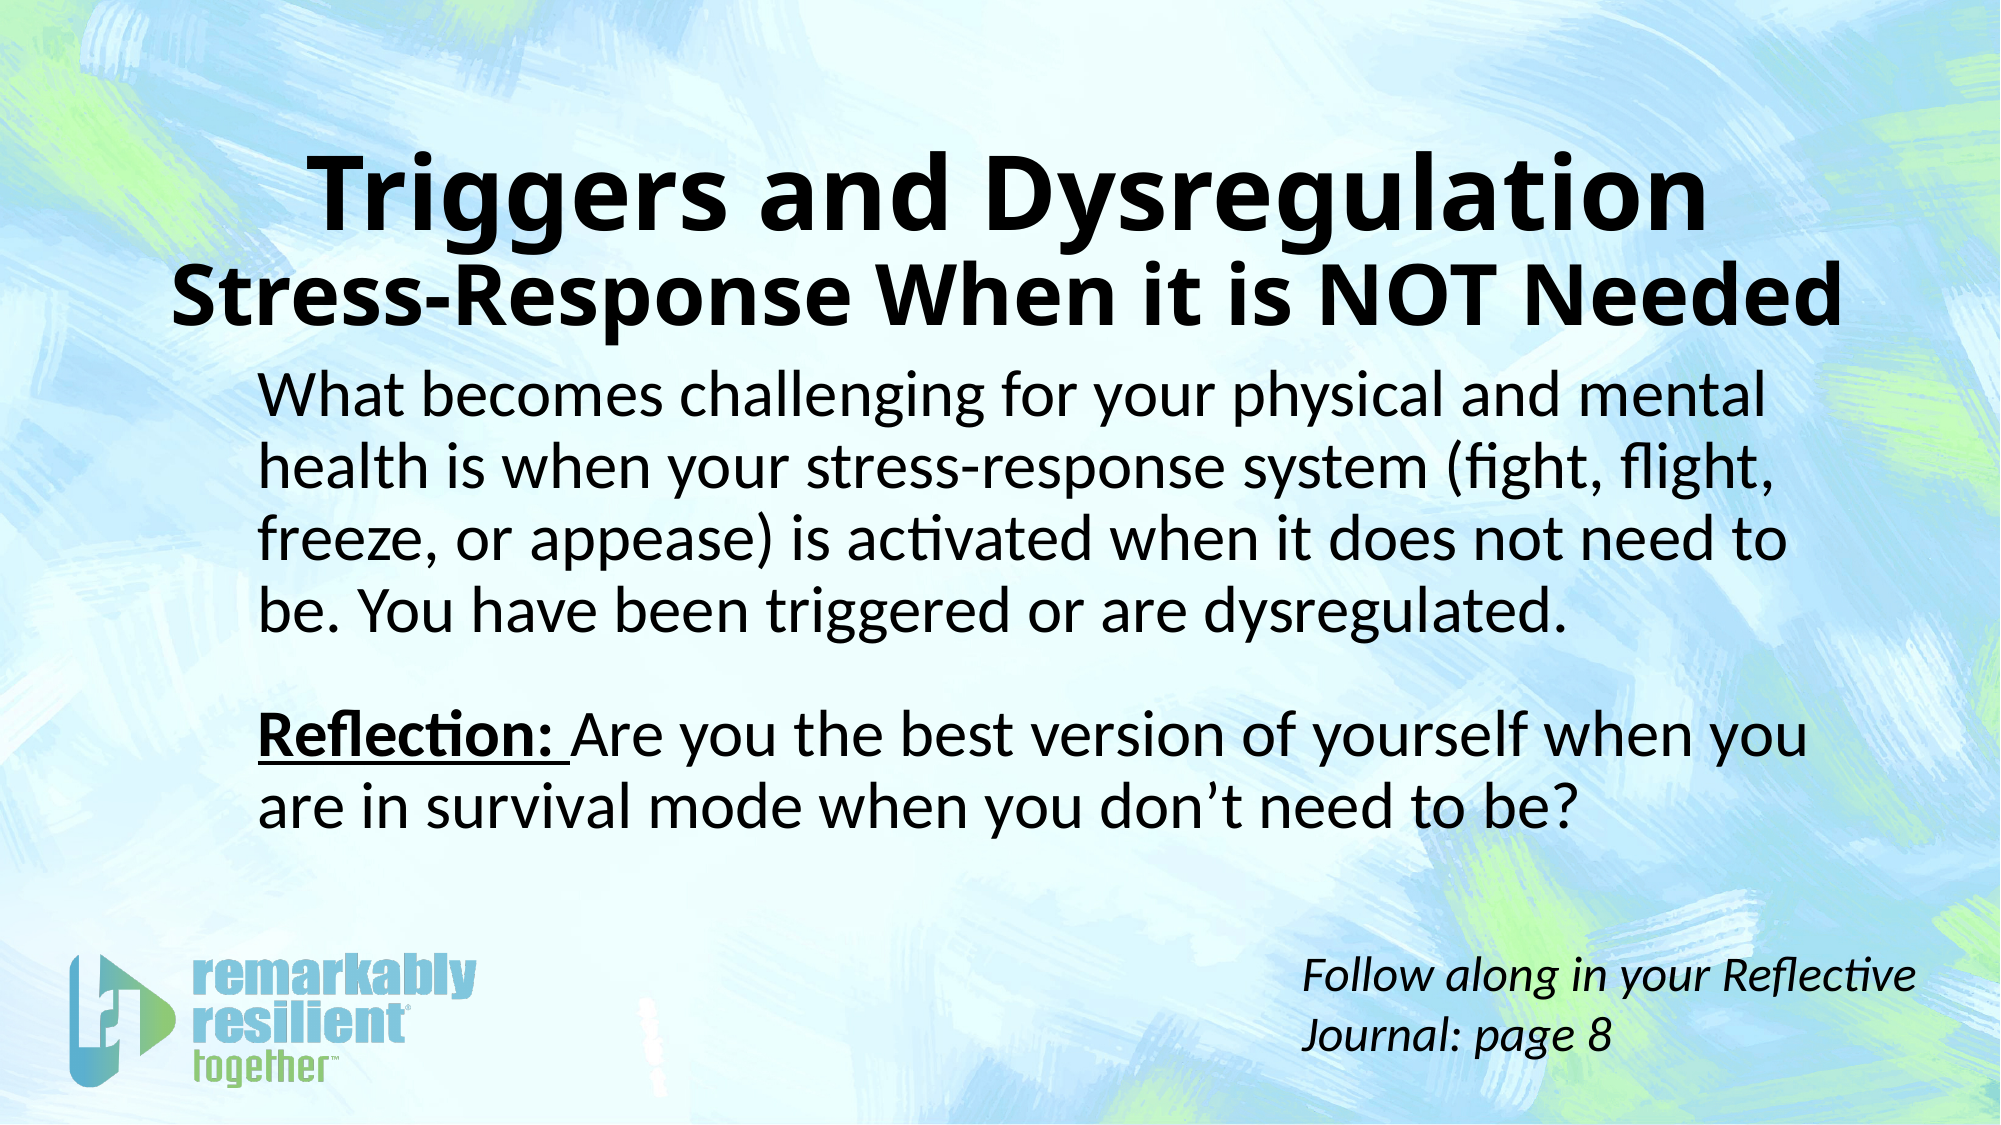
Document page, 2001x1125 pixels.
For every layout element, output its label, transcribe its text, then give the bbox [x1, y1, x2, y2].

subtitle What becomes challenging for your physical and mental health is when your stress-response system (fight, flight, freeze, or appease) is activated when it does not need to be. You have been triggered or are dysregulated. Reflection: Are you the best version of yourself when you are in survival mode when you don’t need to be? [167, 351, 1879, 933]
title Triggers and Dysregulation Stress-Response When it is NOT Needed [138, 72, 1879, 352]
picture [0, 0, 2000, 1125]
text_box Follow along in your Reflective Journal: page 8 [1287, 933, 1946, 1069]
